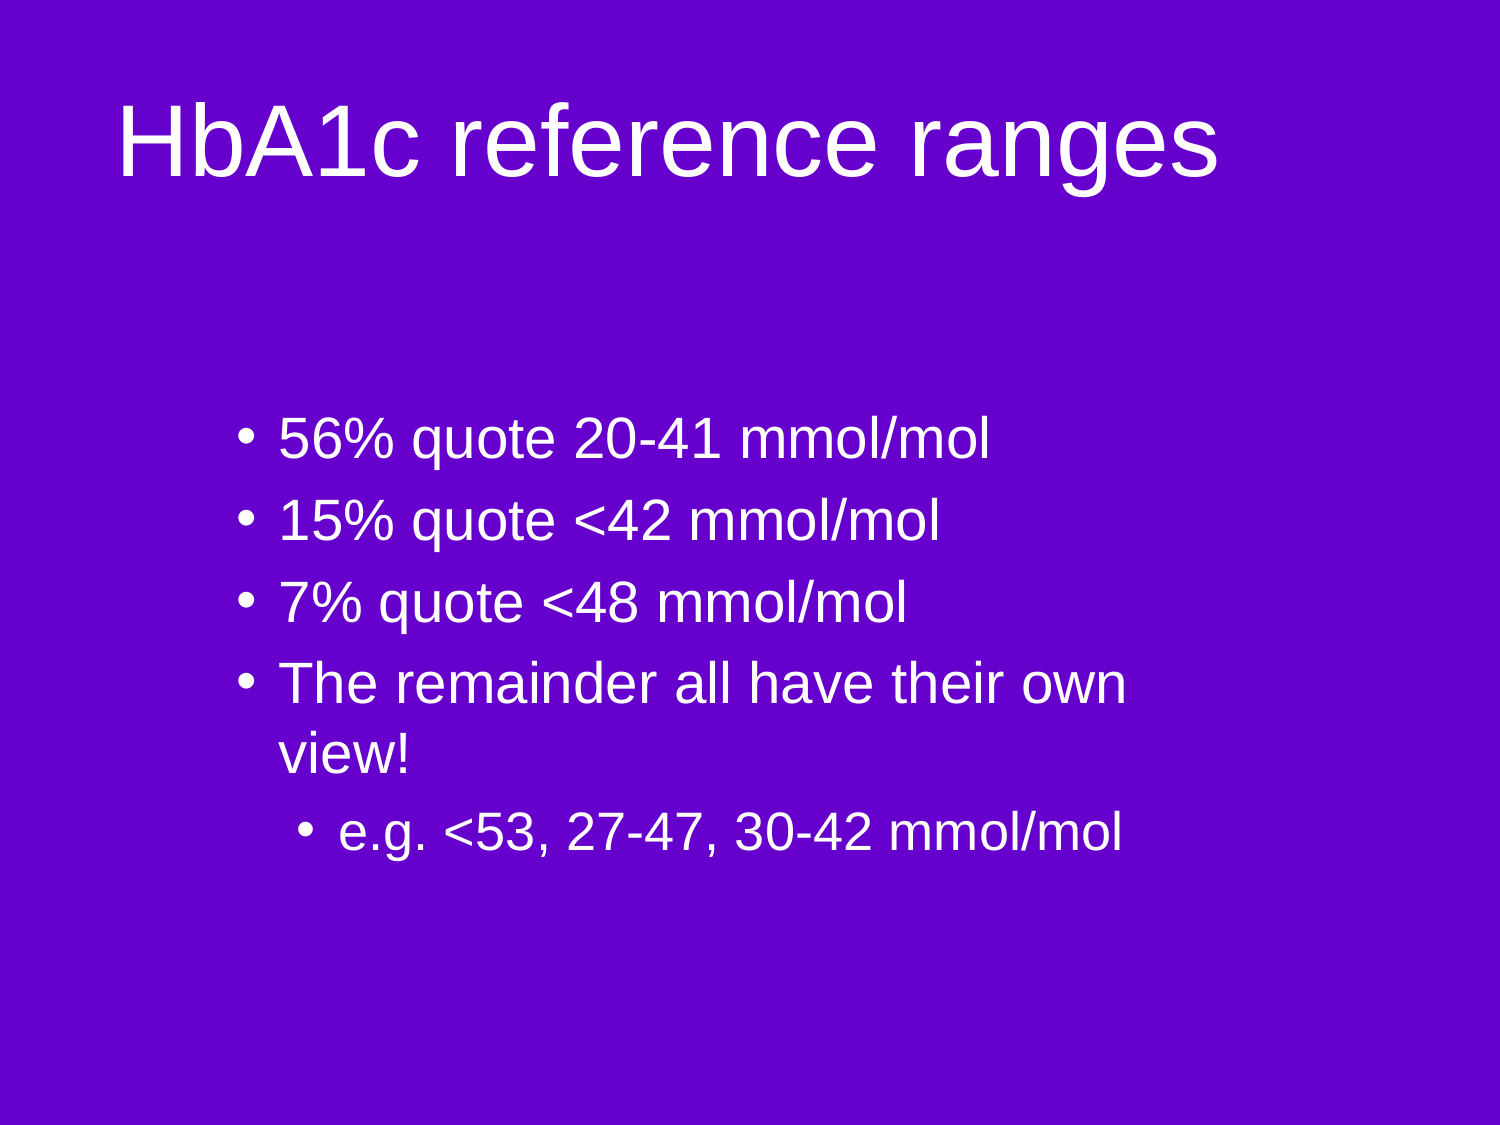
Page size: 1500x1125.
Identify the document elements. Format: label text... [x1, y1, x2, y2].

list 56% quote 20-41 mmol/mol 15% quote <42 mmol/mol 7% quote <48 mmol/mol The remainder all have their own view! e.g. <53, 27-47, 30-42 mmol/mol [218, 361, 1219, 962]
title HbA1c reference ranges [100, 54, 1338, 205]
